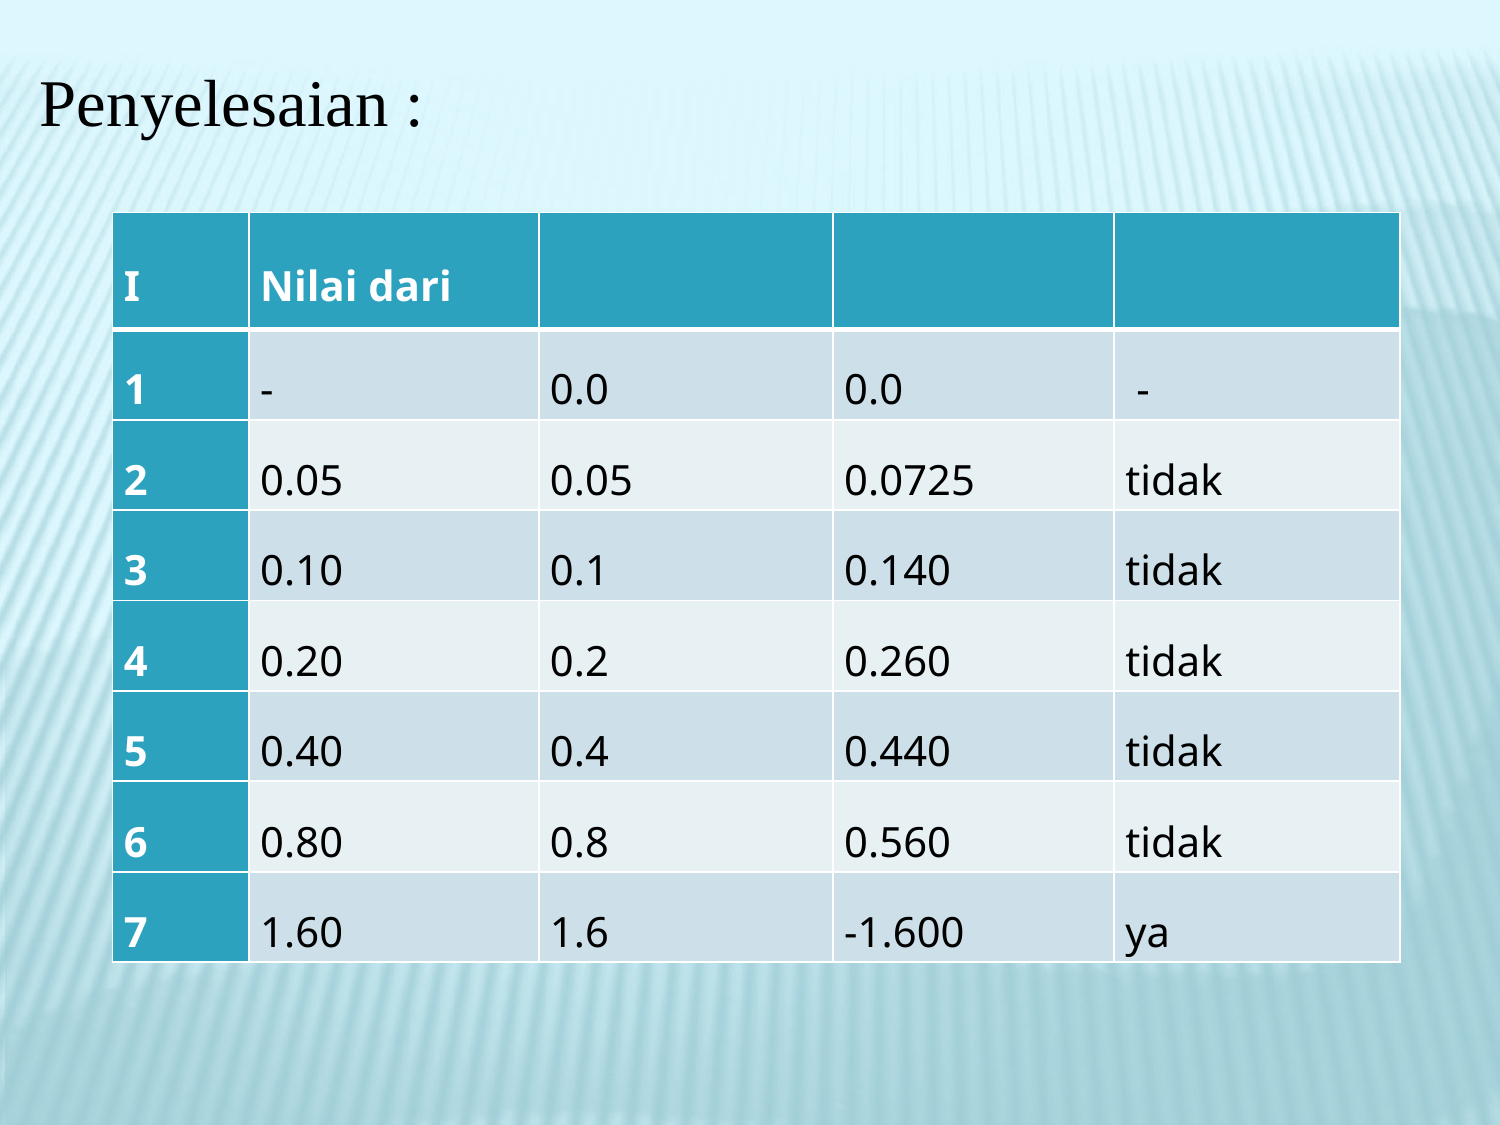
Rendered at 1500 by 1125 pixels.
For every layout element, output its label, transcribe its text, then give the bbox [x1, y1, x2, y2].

text_box Penyelesaian : [24, 52, 575, 148]
